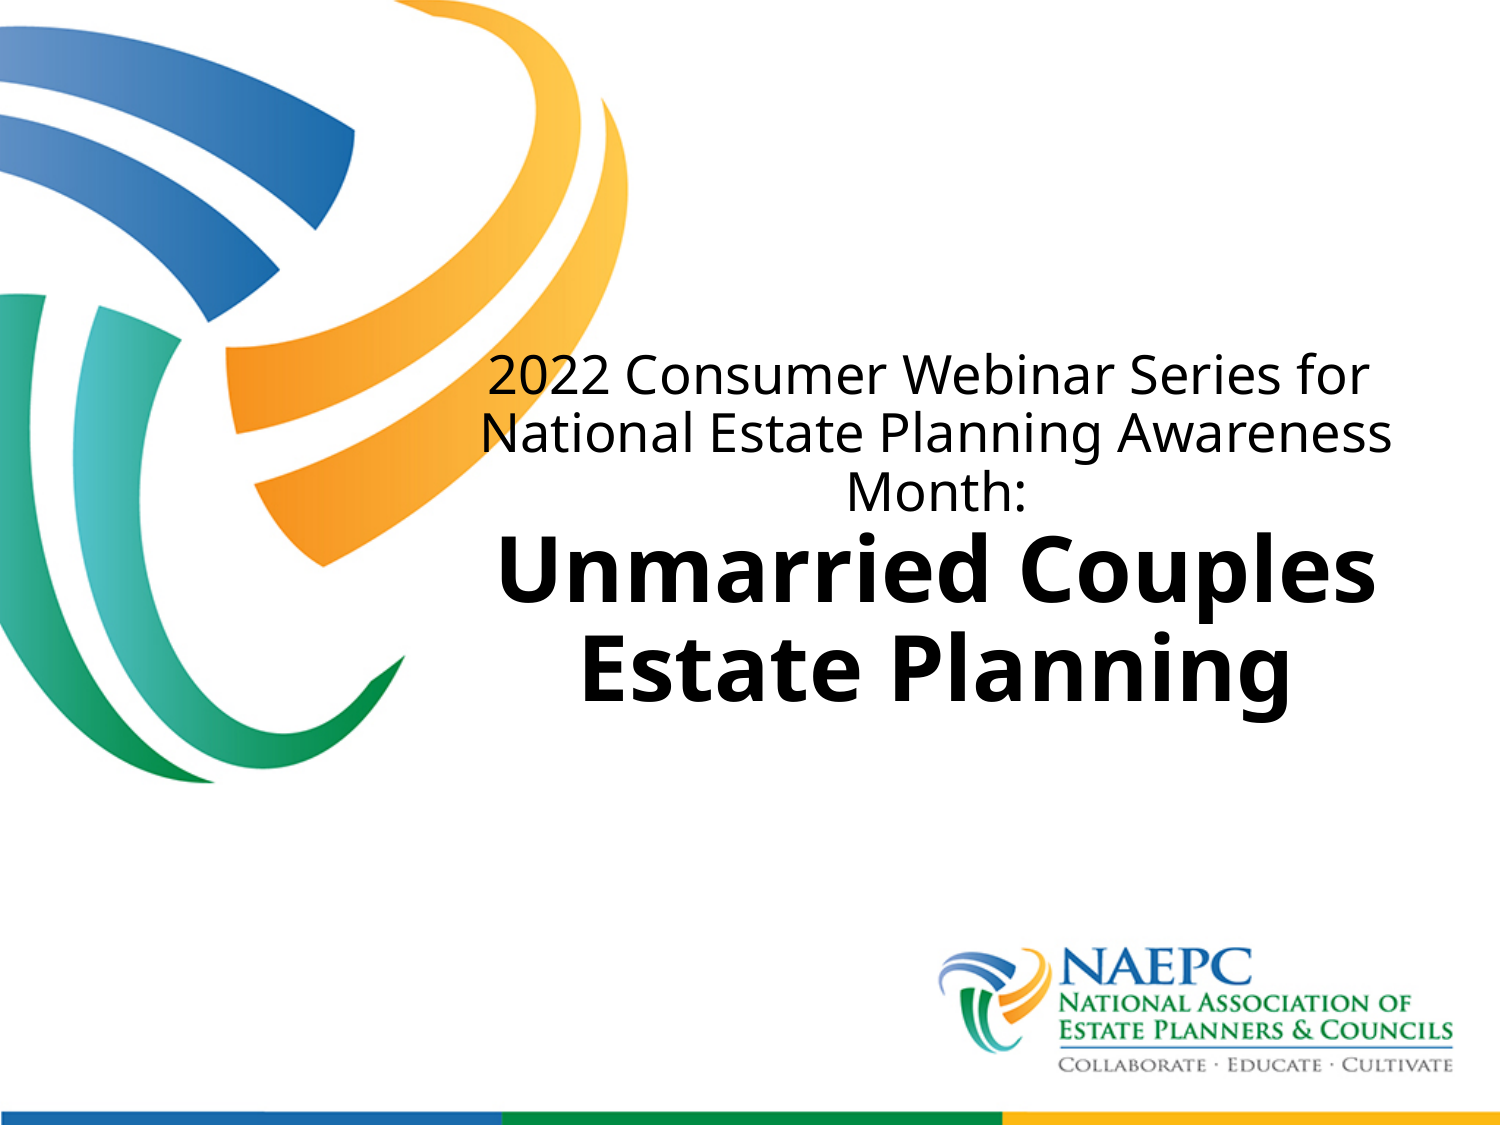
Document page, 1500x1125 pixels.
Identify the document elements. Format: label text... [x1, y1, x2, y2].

picture [0, 0, 1500, 1125]
title 2022 Consumer Webinar Series for National Estate Planning Awareness Month: Unmarried Couples Estate Planning [456, 117, 1417, 729]
